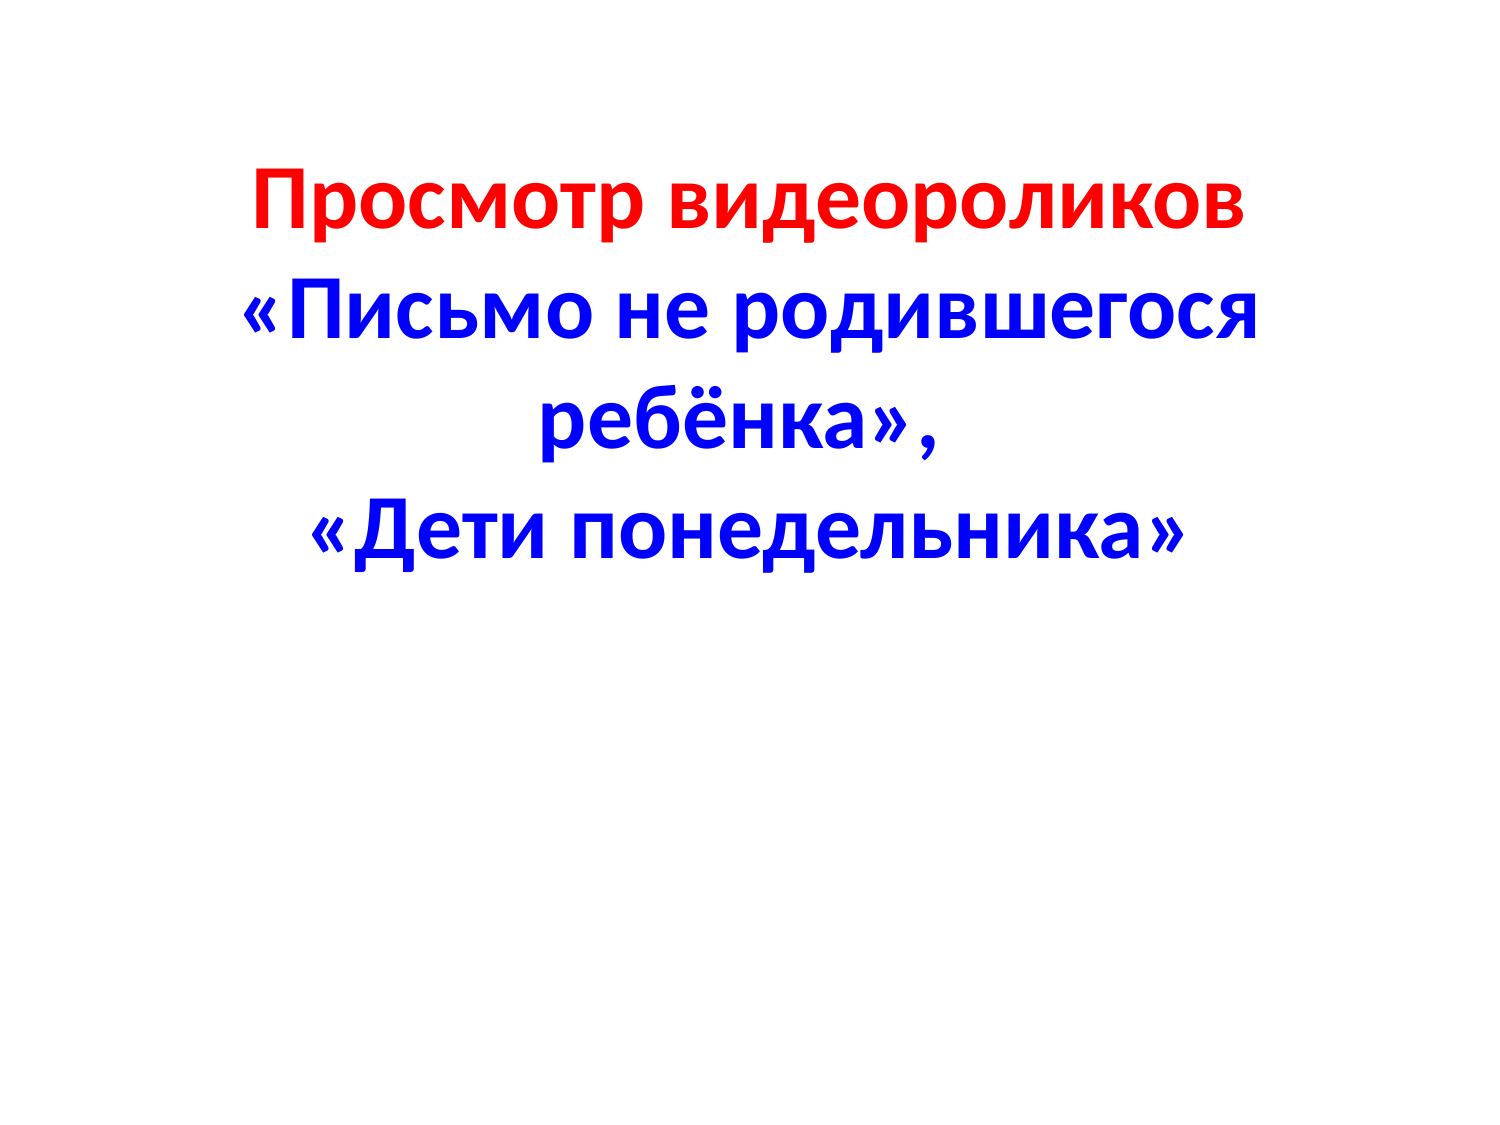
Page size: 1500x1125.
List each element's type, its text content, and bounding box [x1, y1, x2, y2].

title Просмотр видеороликов «Письмо не родившегося ребёнка», «Дети понедельника» [74, 44, 1426, 669]
